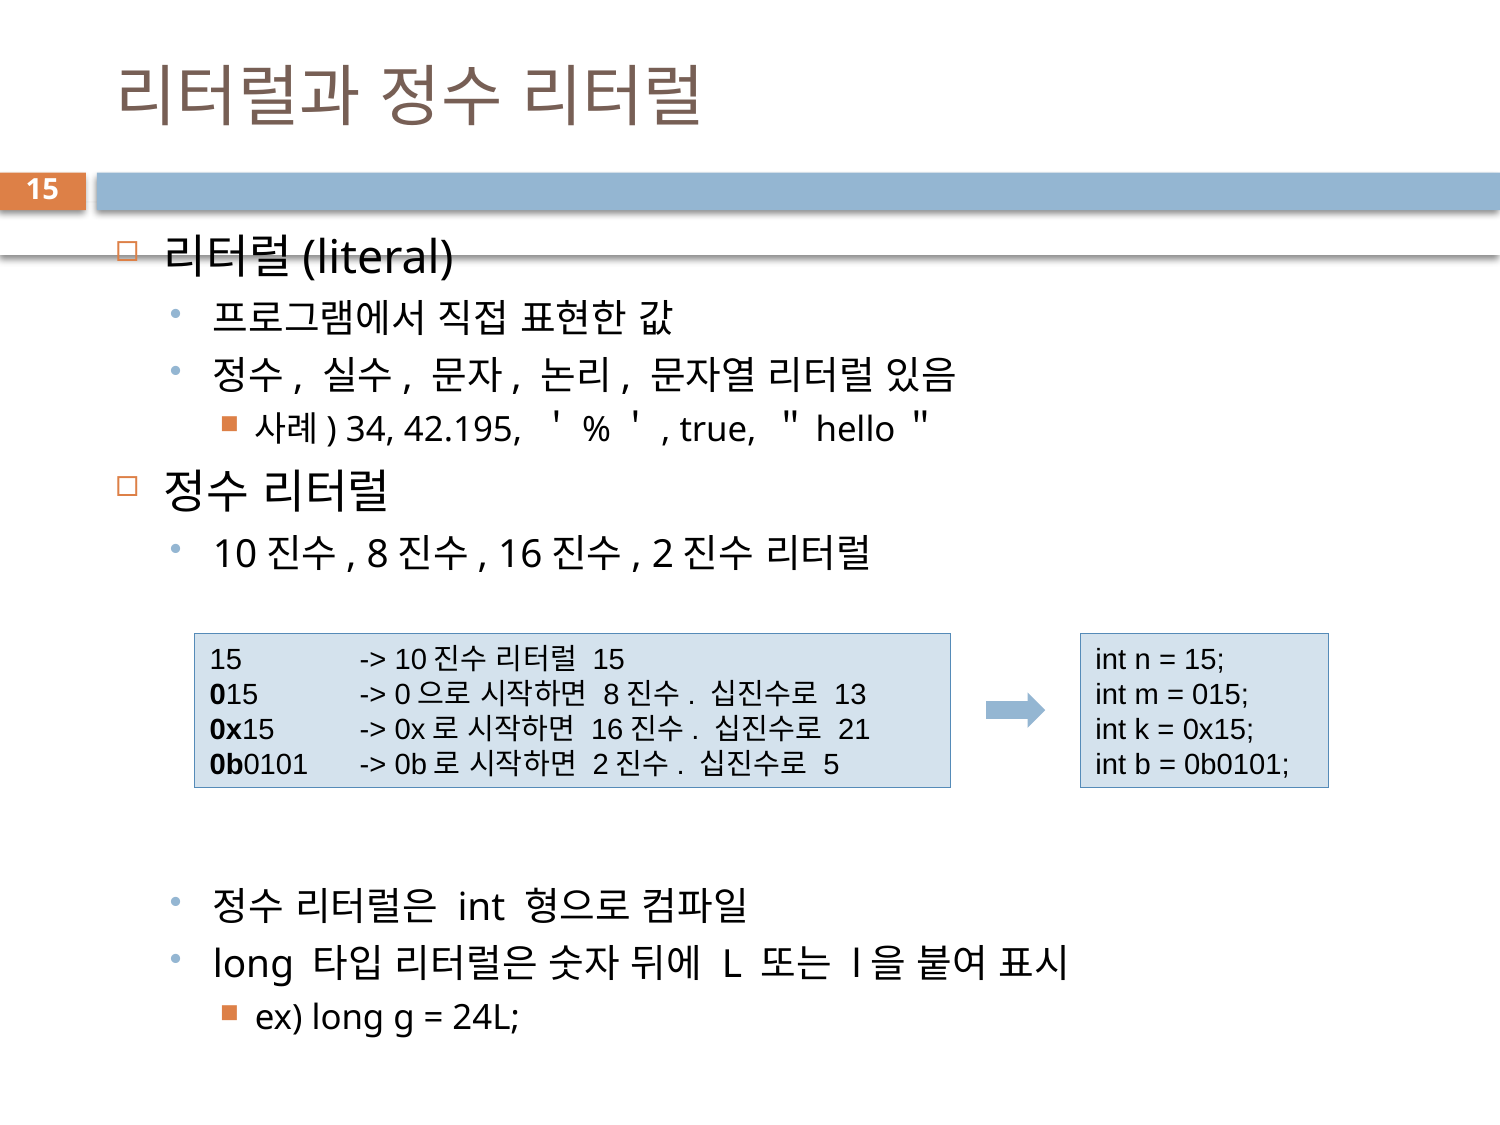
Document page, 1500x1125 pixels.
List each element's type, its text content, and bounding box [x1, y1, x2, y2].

slide_number 15 [0, 170, 87, 211]
text_box int n = 15; int m = 015; int k = 0x15; int b = 0b0101; [1080, 633, 1329, 788]
list 리터럴(literal) 프로그램에서 직접 표현한 값 정수, 실수, 문자, 논리, 문자열 리터럴 있음 사례) 34, 42.195, ＇%＇, true, ＂hello＂ 정수 리터럴 10진수, 8진수, 16진수, 2진수 리터럴 정수 리터럴은 int 형으로 컴파일 long 타입 리터럴은 숫자 뒤에 L 또는 l을 붙여 표시 ex) long g = 24L; [100, 219, 1438, 1047]
title 리터럴과 정수 리터럴 [100, 37, 1438, 149]
text_box 15 -> 10진수 리터럴 15 015 -> 0으로 시작하면 8진수. 십진수로 13 0x15 -> 0x로 시작하면 16진수. 십진수로 21 0b0101 -> 0b로 시작하면 2진수. 십진수로 5 [194, 633, 951, 788]
text_box [984, 690, 1047, 730]
